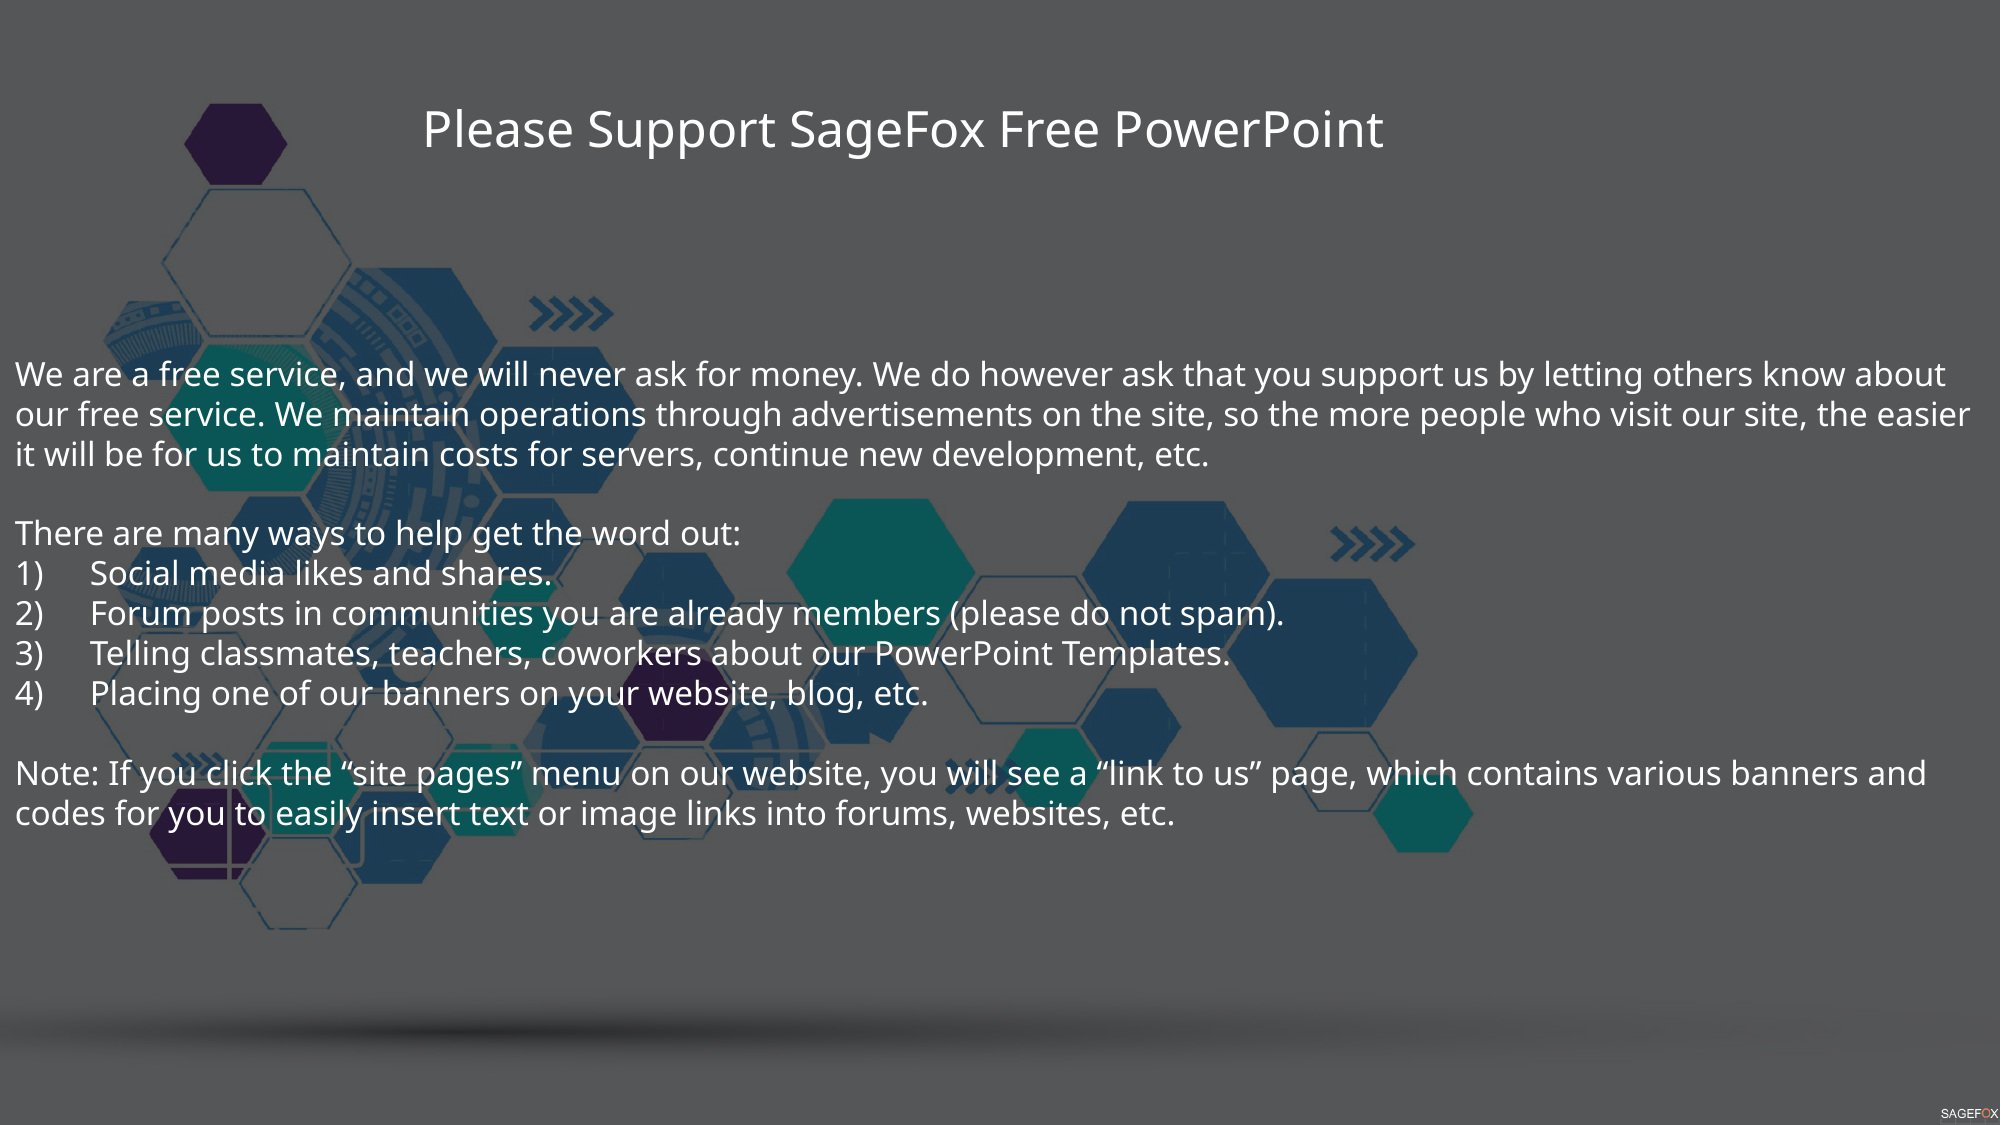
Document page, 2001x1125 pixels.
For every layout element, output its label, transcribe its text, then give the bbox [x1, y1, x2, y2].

text_box We are a free service, and we will never ask for money. We do however ask that you support us by letting others know about our free service. We maintain operations through advertisements on the site, so the more people who visit our site, the easier it will be for us to maintain costs for servers, continue new development, etc. There are many ways to help get the word out: Social media likes and shares. Forum posts in communities you are already members (please do not spam). Telling classmates, teachers, coworkers about our PowerPoint Templates. Placing one of our banners on your website, blog, etc. Note: If you click the “site pages” menu on our website, you will see a “link to us” page, which contains various banners and codes for you to easily insert text or image links into forums, websites, etc. [0, 0, 2000, 1125]
title Please Support SageFox Free PowerPoint [363, 72, 1444, 190]
